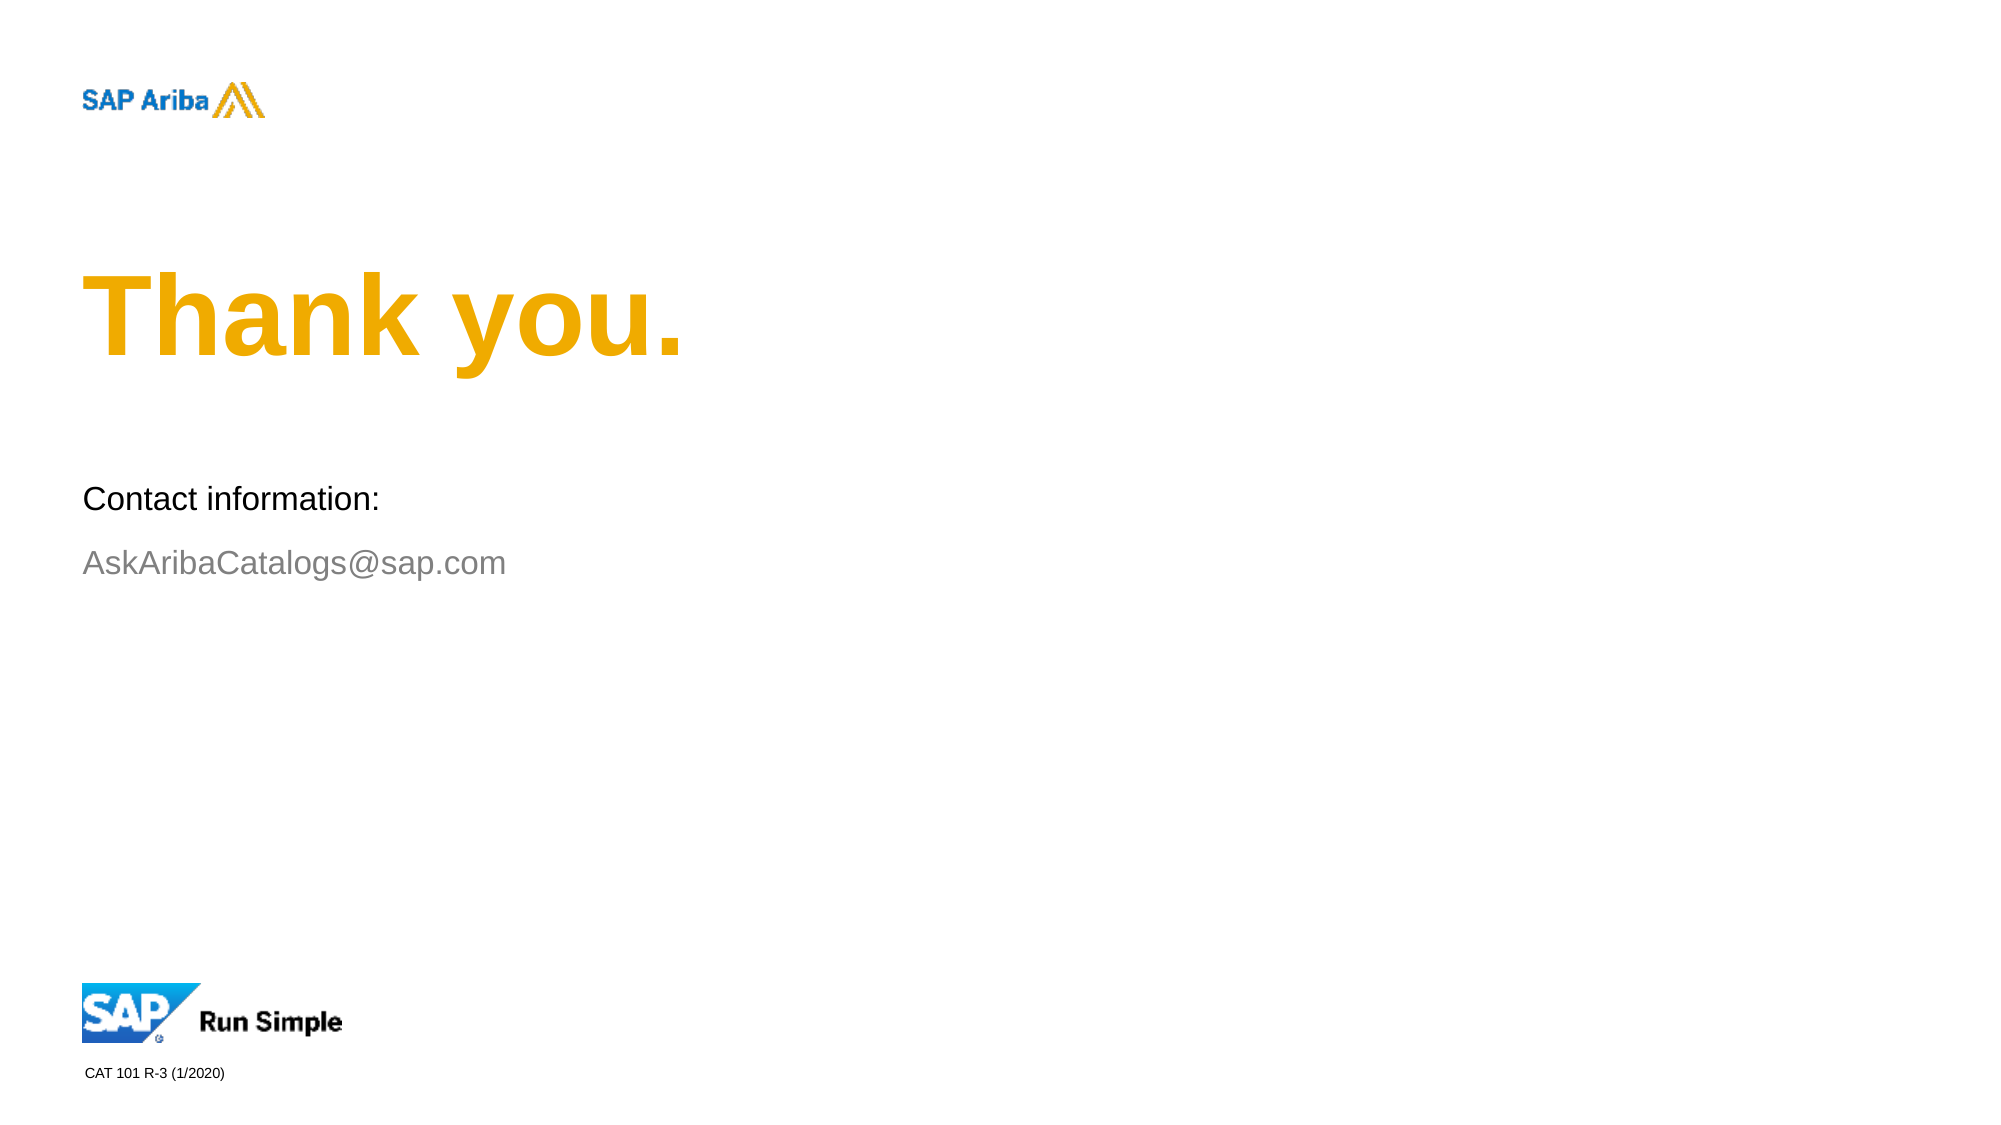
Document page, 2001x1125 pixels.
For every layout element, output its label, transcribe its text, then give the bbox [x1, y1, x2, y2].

picture [82, 82, 265, 118]
title Thank you. [82, 240, 1001, 393]
picture [82, 983, 342, 1043]
text_box CAT 101 R-3 (1/2020) [84, 1064, 226, 1082]
list Contact information: AskAribaCatalogs@sap.com [82, 476, 1001, 887]
